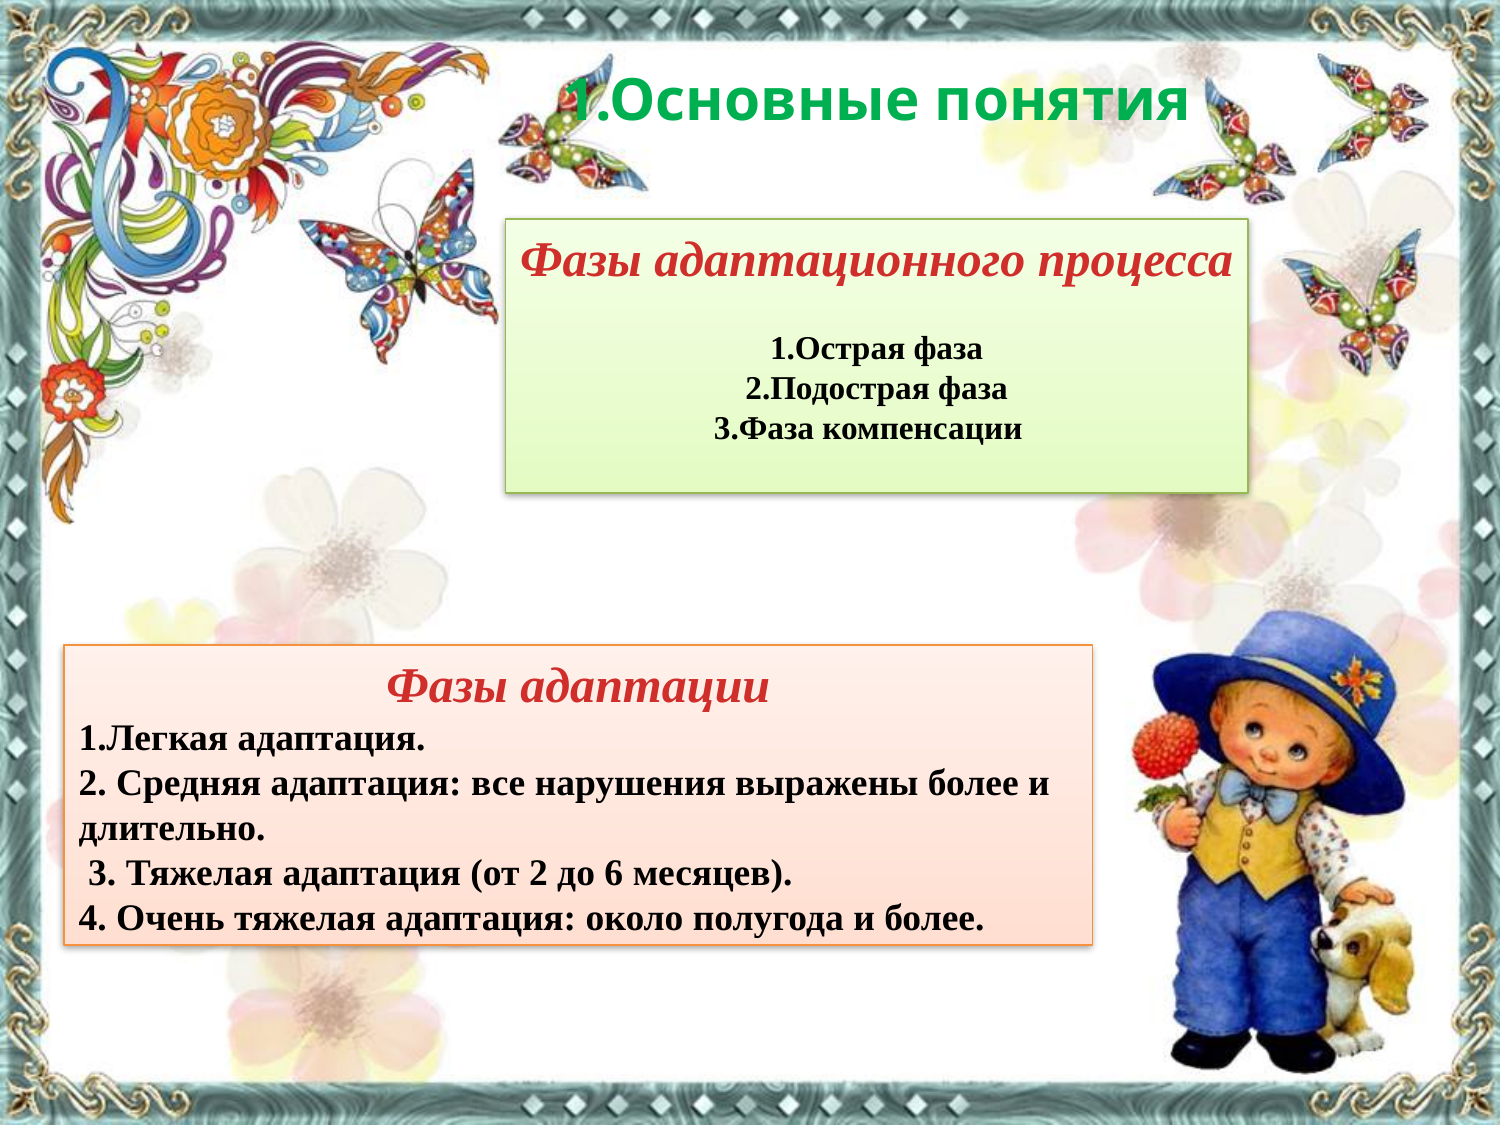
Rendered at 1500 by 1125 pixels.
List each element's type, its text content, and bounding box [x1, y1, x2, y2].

text_box Фазы адаптационного процесса 1.Острая фаза 2.Подострая фаза 3.Фаза компенсации [505, 218, 1249, 494]
picture [0, 0, 1500, 1125]
text_box 1.Основные понятия [547, 54, 1206, 140]
text_box Фазы адаптации 1.Легкая адаптация. 2. Средняя адаптация: все нарушения выражены более и длительно. 3. Тяжелая адаптация (от 2 до 6 месяцев). 4. Очень тяжелая адаптация: около полугода и более. [63, 644, 1093, 946]
